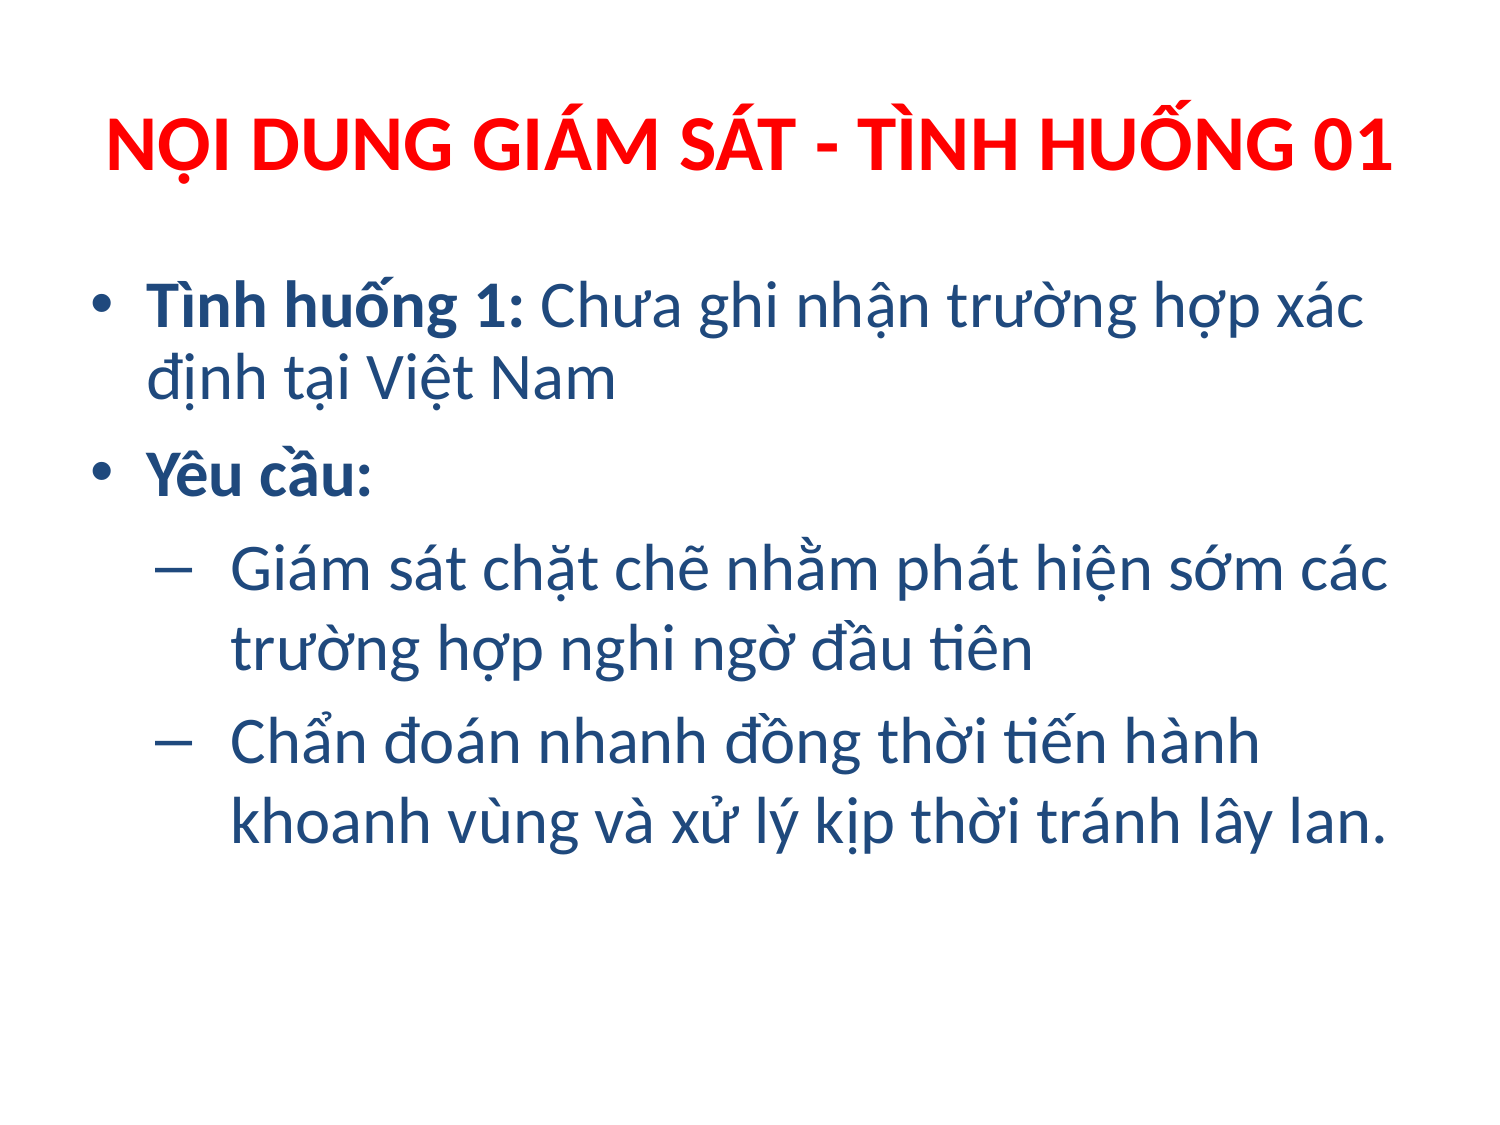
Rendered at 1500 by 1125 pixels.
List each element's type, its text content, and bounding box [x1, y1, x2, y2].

list Tình huống 1: Chưa ghi nhận trường hợp xác định tại Việt Nam Yêu cầu: Giám sát chặt chẽ nhằm phát hiện sớm các trường hợp nghi ngờ đầu tiên Chẩn đoán nhanh đồng thời tiến hành khoanh vùng và xử lý kịp thời tránh lây lan. [74, 262, 1426, 1006]
title NỘI DUNG GIÁM SÁT - TÌNH HUỐNG 01 [74, 44, 1426, 233]
